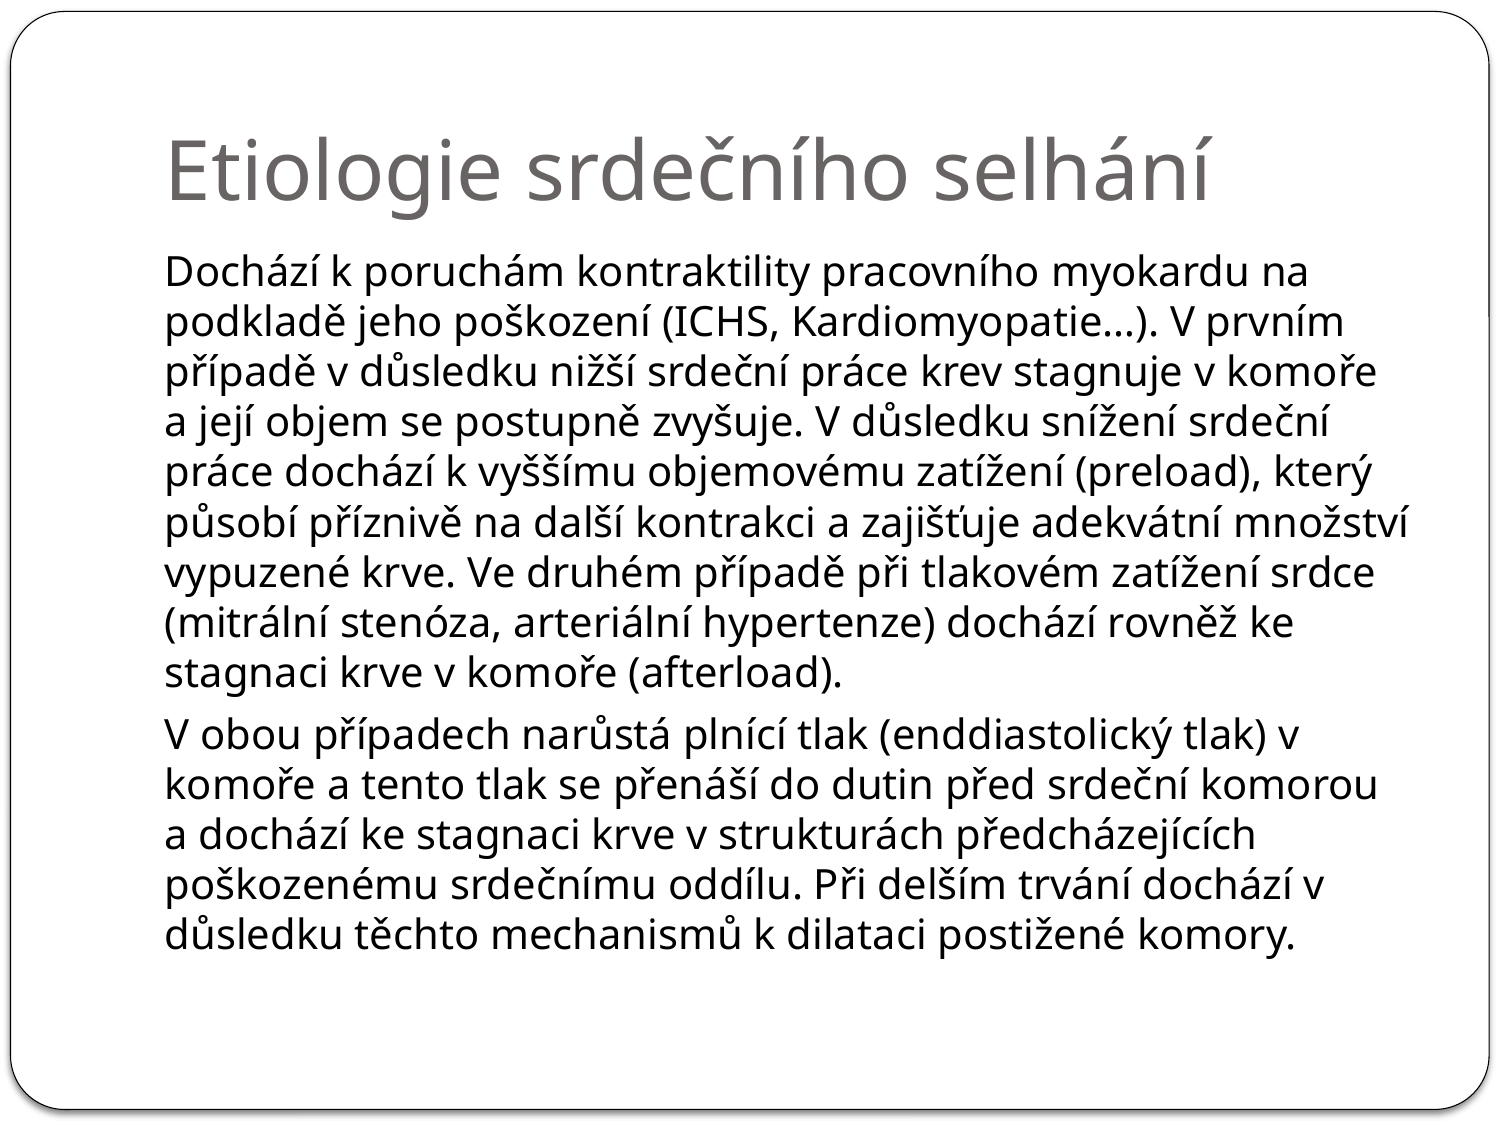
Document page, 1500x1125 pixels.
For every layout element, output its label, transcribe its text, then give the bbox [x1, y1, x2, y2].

list Dochází k poruchám kontraktility pracovního myokardu na podkladě jeho poškození (ICHS, Kardiomyopatie…). V prvním případě v důsledku nižší srdeční práce krev stagnuje v komoře a její objem se postupně zvyšuje. V důsledku snížení srdeční práce dochází k vyššímu objemovému zatížení (preload), který působí příznivě na další kontrakci a zajišťuje adekvátní množství vypuzené krve. Ve druhém případě při tlakovém zatížení srdce (mitrální stenóza, arteriální hypertenze) dochází rovněž ke stagnaci krve v komoře (afterload). V obou případech narůstá plnící tlak (enddiastolický tlak) v komoře a tento tlak se přenáší do dutin před srdeční komorou a dochází ke stagnaci krve v strukturách předcházejících poškozenému srdečnímu oddílu. Při delším trvání dochází v důsledku těchto mechanismů k dilataci postižené komory. [150, 237, 1425, 988]
title Etiologie srdečního selhání [150, 45, 1425, 233]
